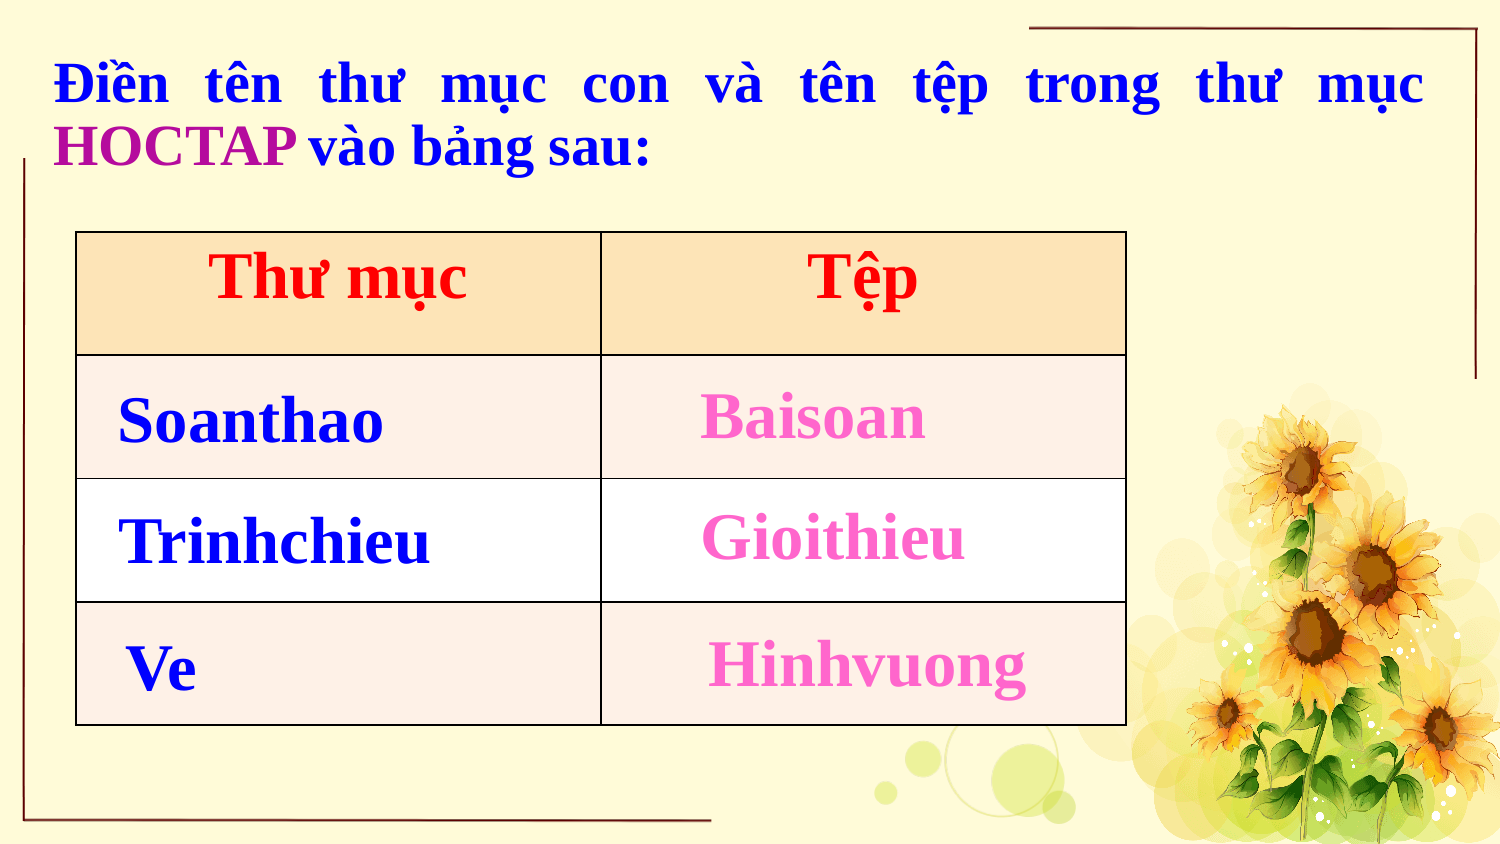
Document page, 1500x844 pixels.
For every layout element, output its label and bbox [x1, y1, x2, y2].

text_box [3, 7, 1494, 836]
picture [0, 0, 1500, 844]
